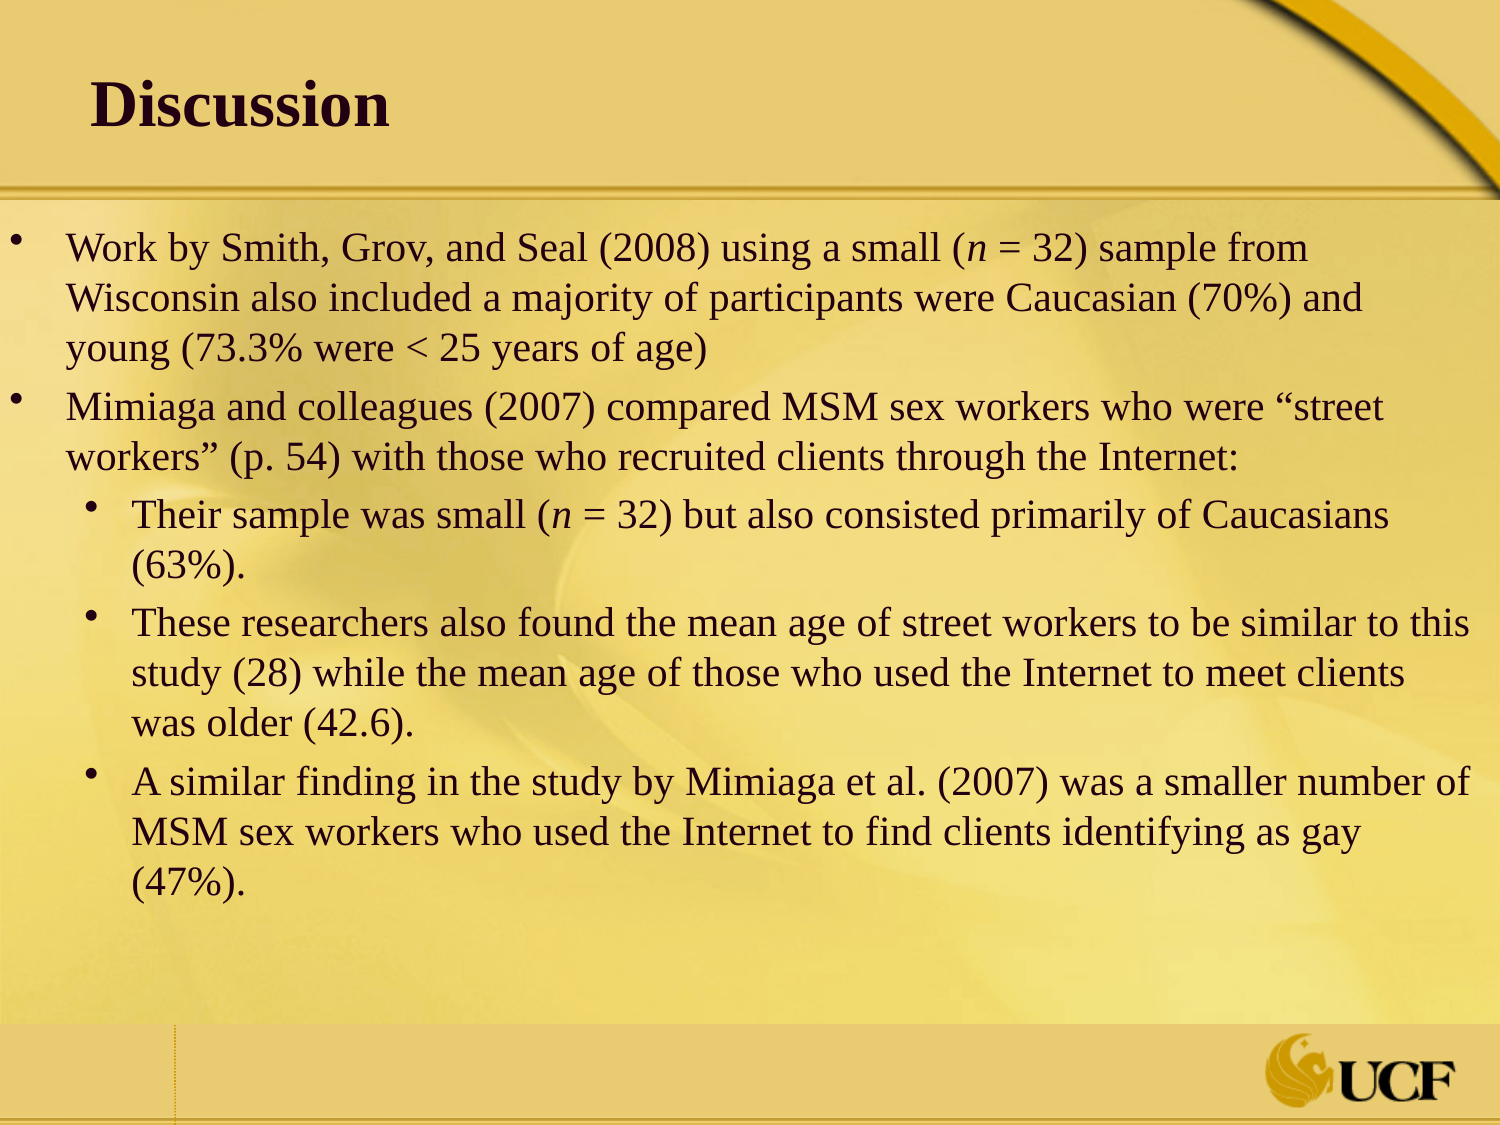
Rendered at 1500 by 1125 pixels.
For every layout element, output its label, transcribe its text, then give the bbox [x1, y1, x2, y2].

title Discussion [75, 0, 1263, 200]
picture [0, 0, 1500, 1125]
list Work by Smith, Grov, and Seal (2008) using a small (n = 32) sample from Wisconsin also included a majority of participants were Caucasian (70%) and young (73.3% were < 25 years of age) Mimiaga and colleagues (2007) compared MSM sex workers who were “street workers” (p. 54) with those who recruited clients through the Internet: Their sample was small (n = 32) but also consisted primarily of Caucasians (63%). These researchers also found the mean age of street workers to be similar to this study (28) while the mean age of those who used the Internet to meet clients was older (42.6). A similar finding in the study by Mimiaga et al. (2007) was a smaller number of MSM sex workers who used the Internet to find clients identifying as gay (47%). [0, 212, 1495, 950]
